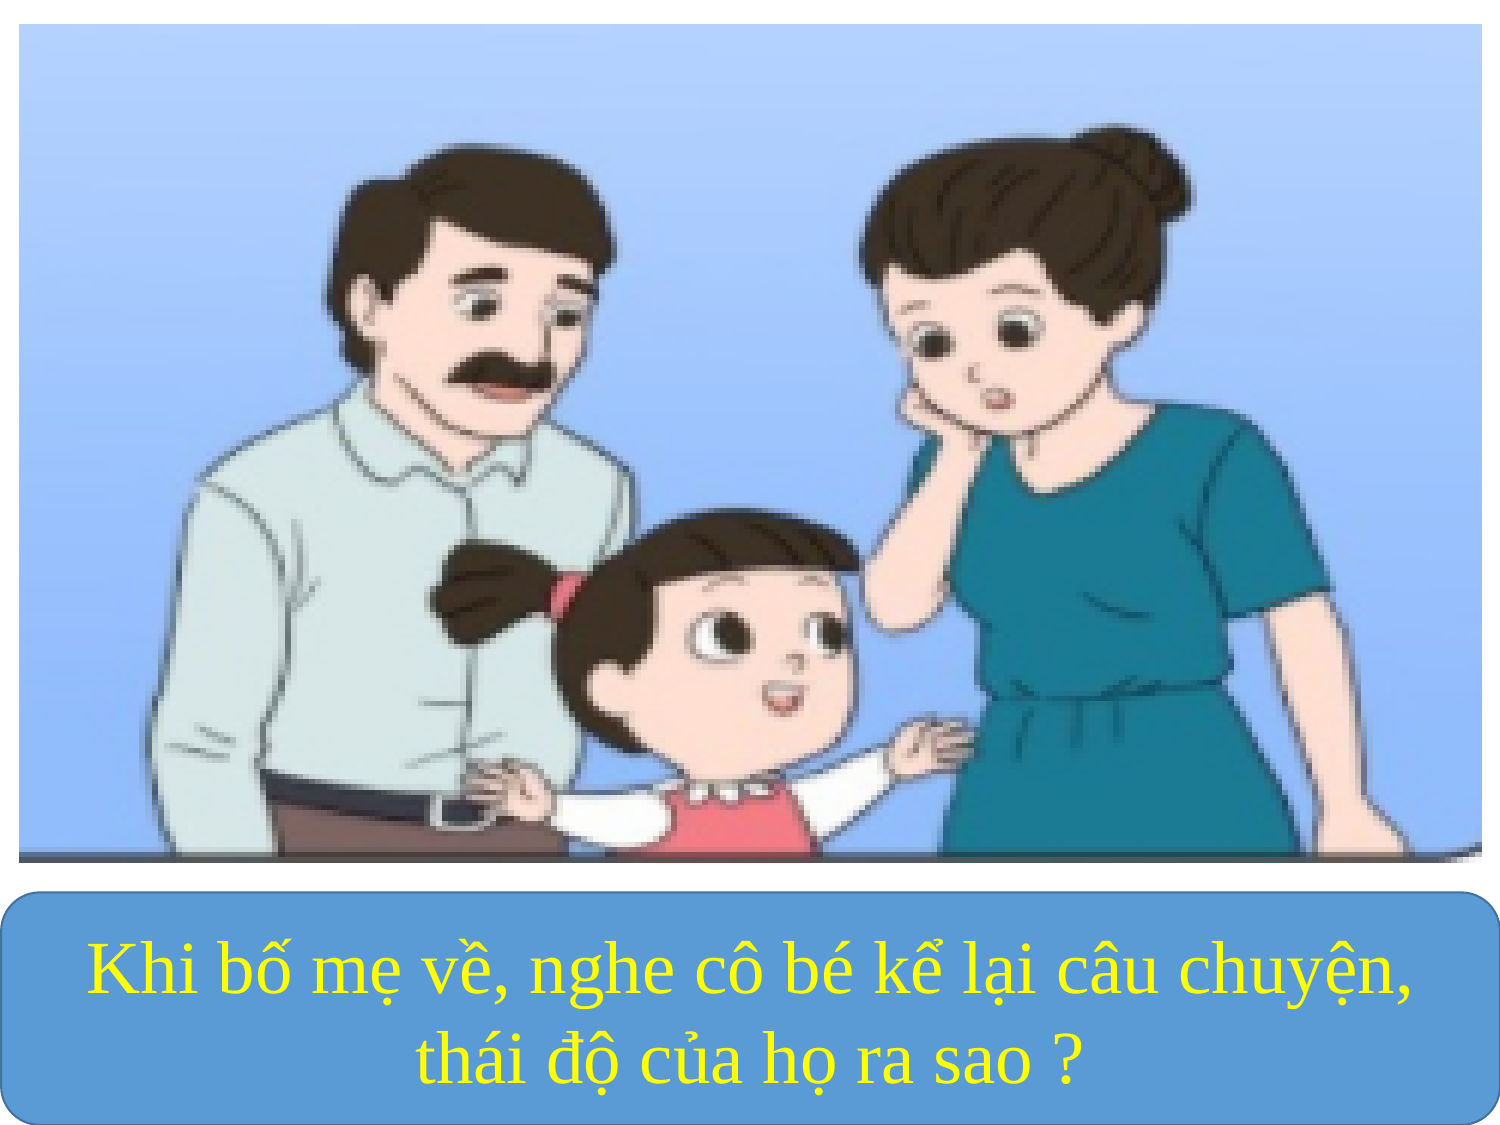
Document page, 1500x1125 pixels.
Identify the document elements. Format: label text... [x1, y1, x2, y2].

text_box Khi bố mẹ về, nghe cô bé kể lại câu chuyện, thái độ của họ ra sao ? [0, 891, 1500, 1125]
picture [19, 24, 1482, 863]
